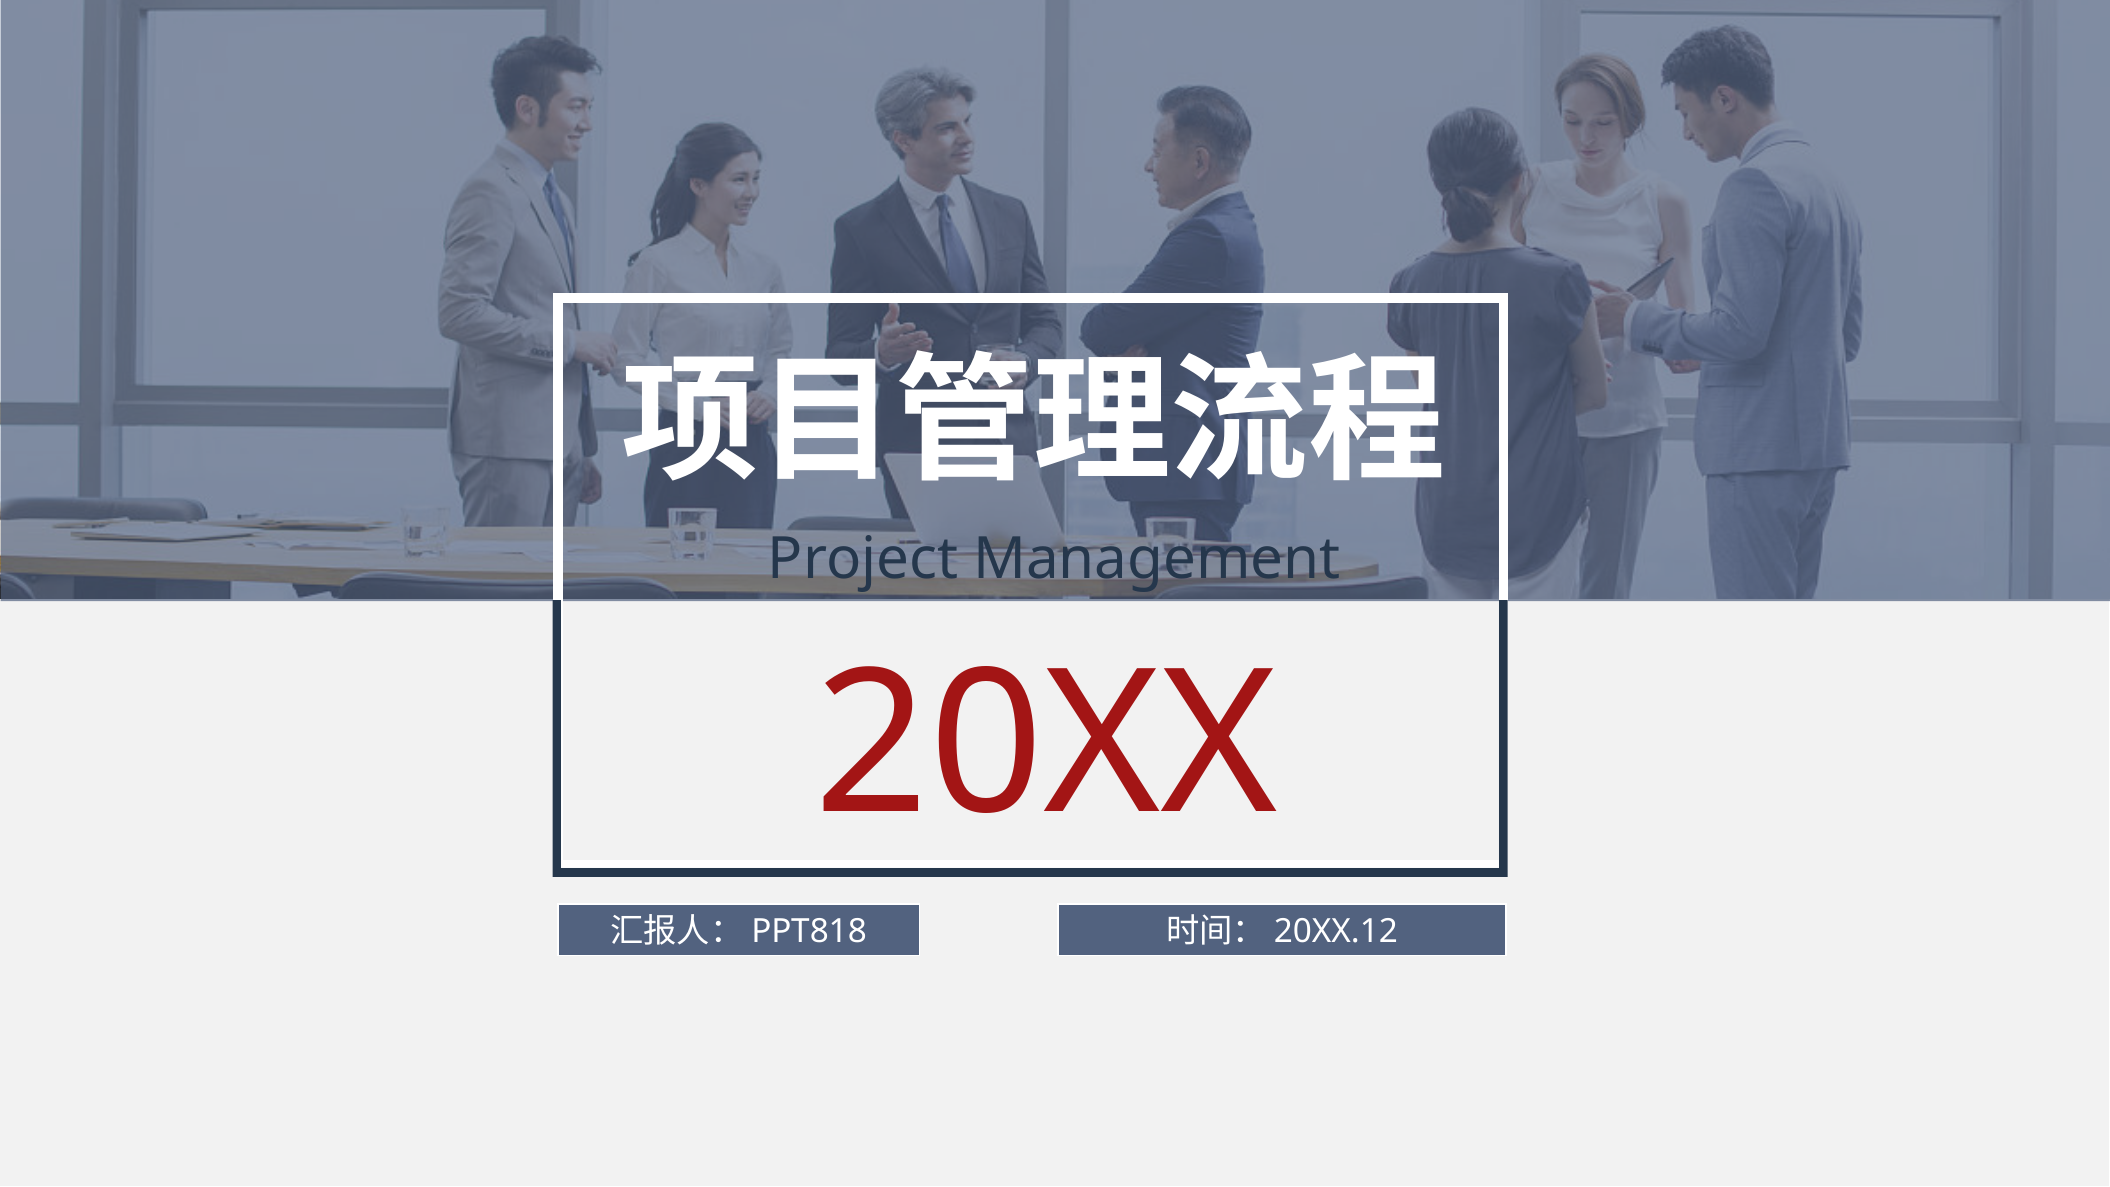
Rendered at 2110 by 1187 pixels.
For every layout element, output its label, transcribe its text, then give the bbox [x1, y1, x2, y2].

picture [0, 0, 2110, 599]
text_box 时间：20XX.12 [1057, 903, 1507, 956]
picture [552, 600, 1508, 877]
text_box 汇报人：PPT818 [557, 903, 920, 956]
